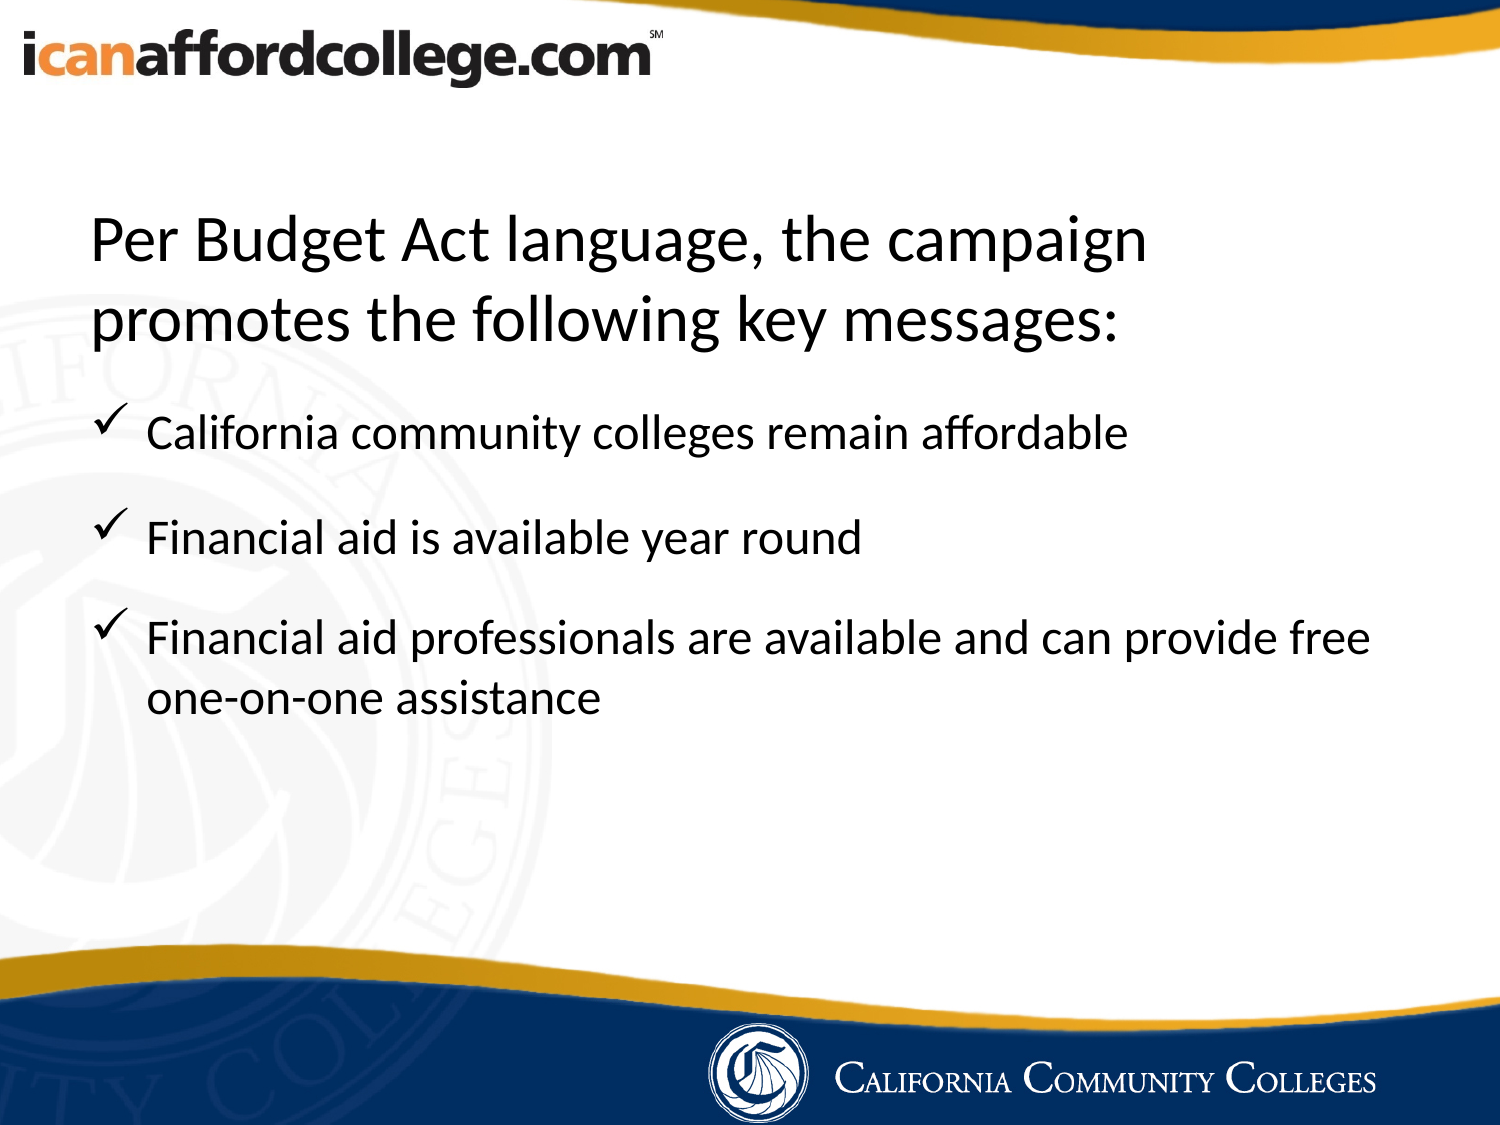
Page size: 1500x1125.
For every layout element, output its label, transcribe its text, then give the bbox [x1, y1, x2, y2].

picture [0, 0, 1500, 1125]
list Per Budget Act language, the campaign promotes the following key messages: California community colleges remain affordable Financial aid is available year round Financial aid professionals are available and can provide free one-on-one assistance [75, 187, 1425, 825]
